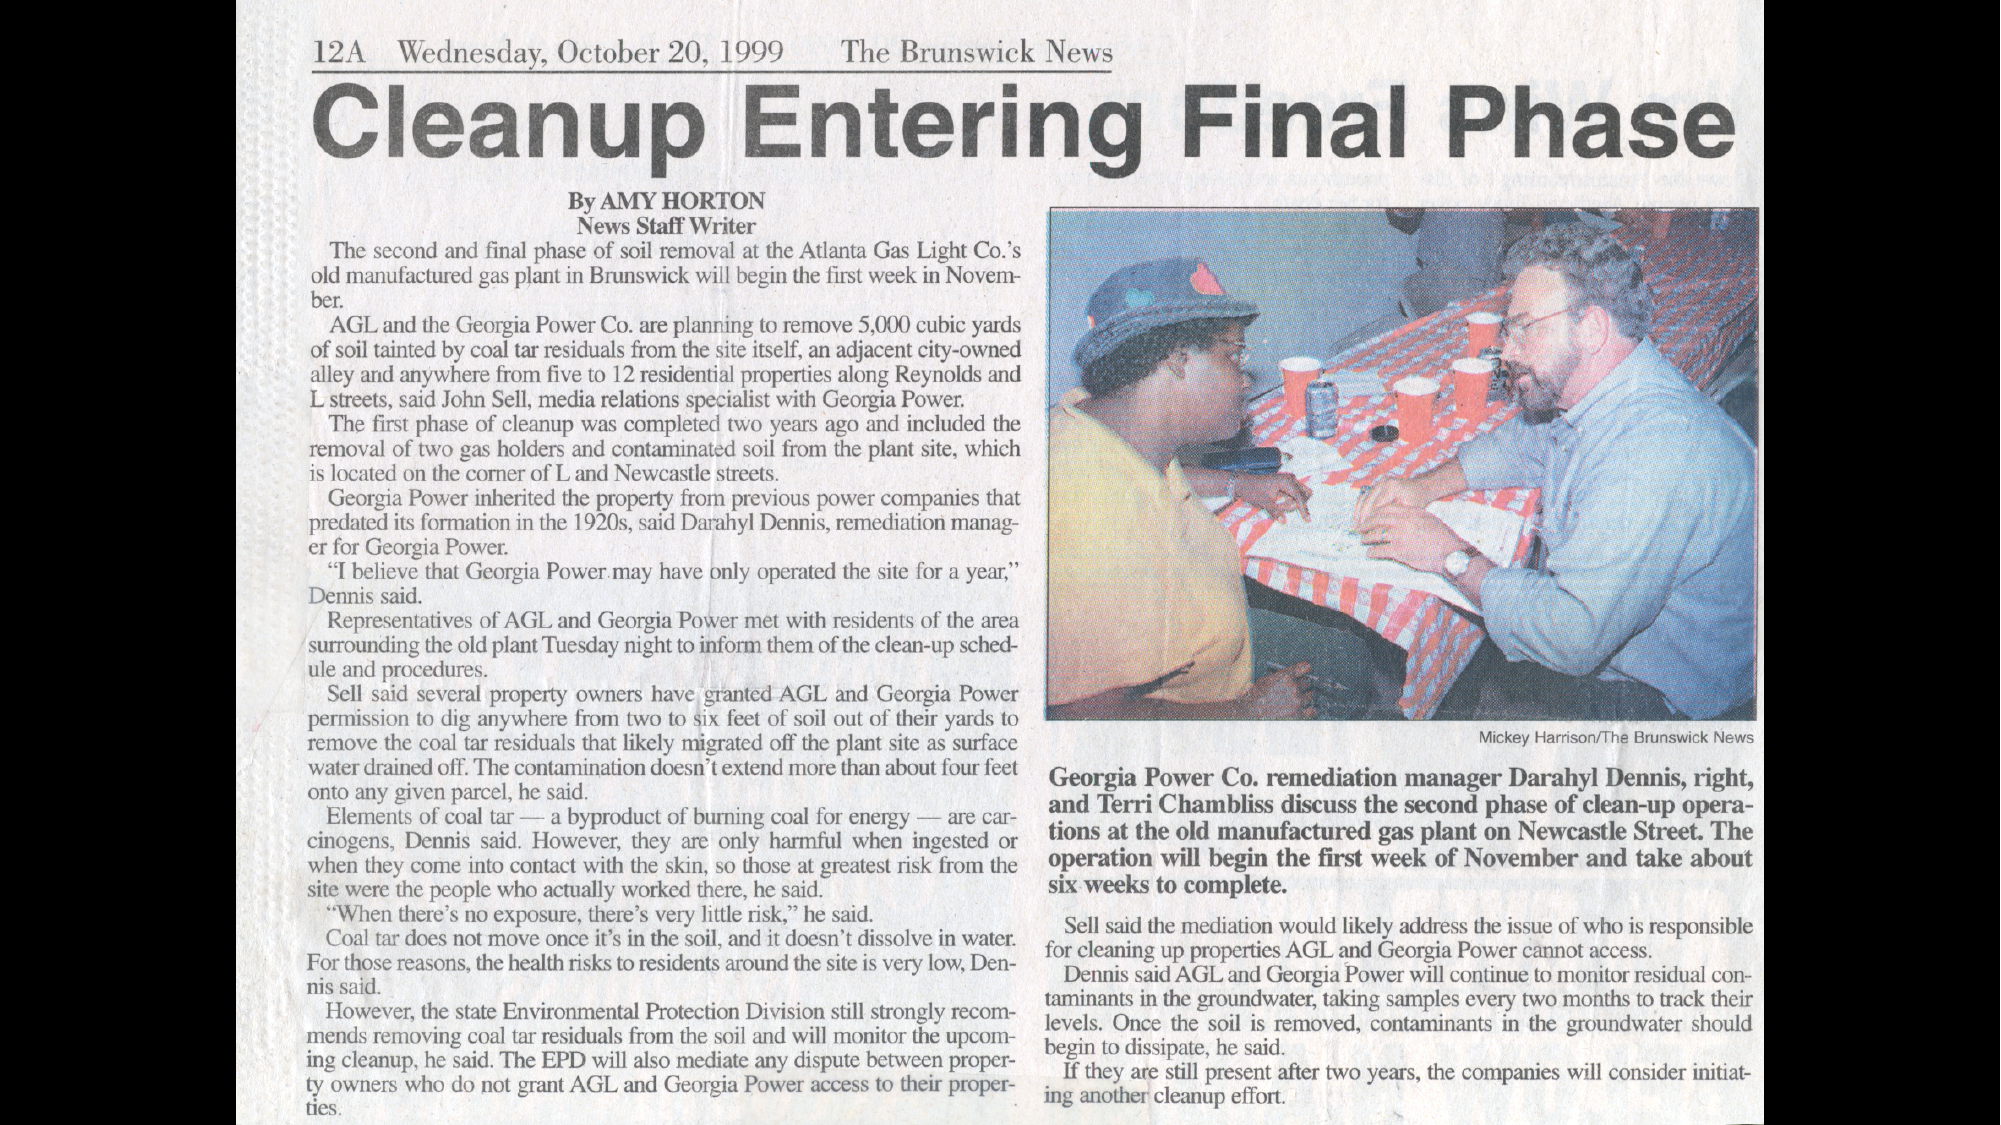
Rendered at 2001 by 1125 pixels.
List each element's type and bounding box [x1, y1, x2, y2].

picture [236, 0, 1764, 1125]
